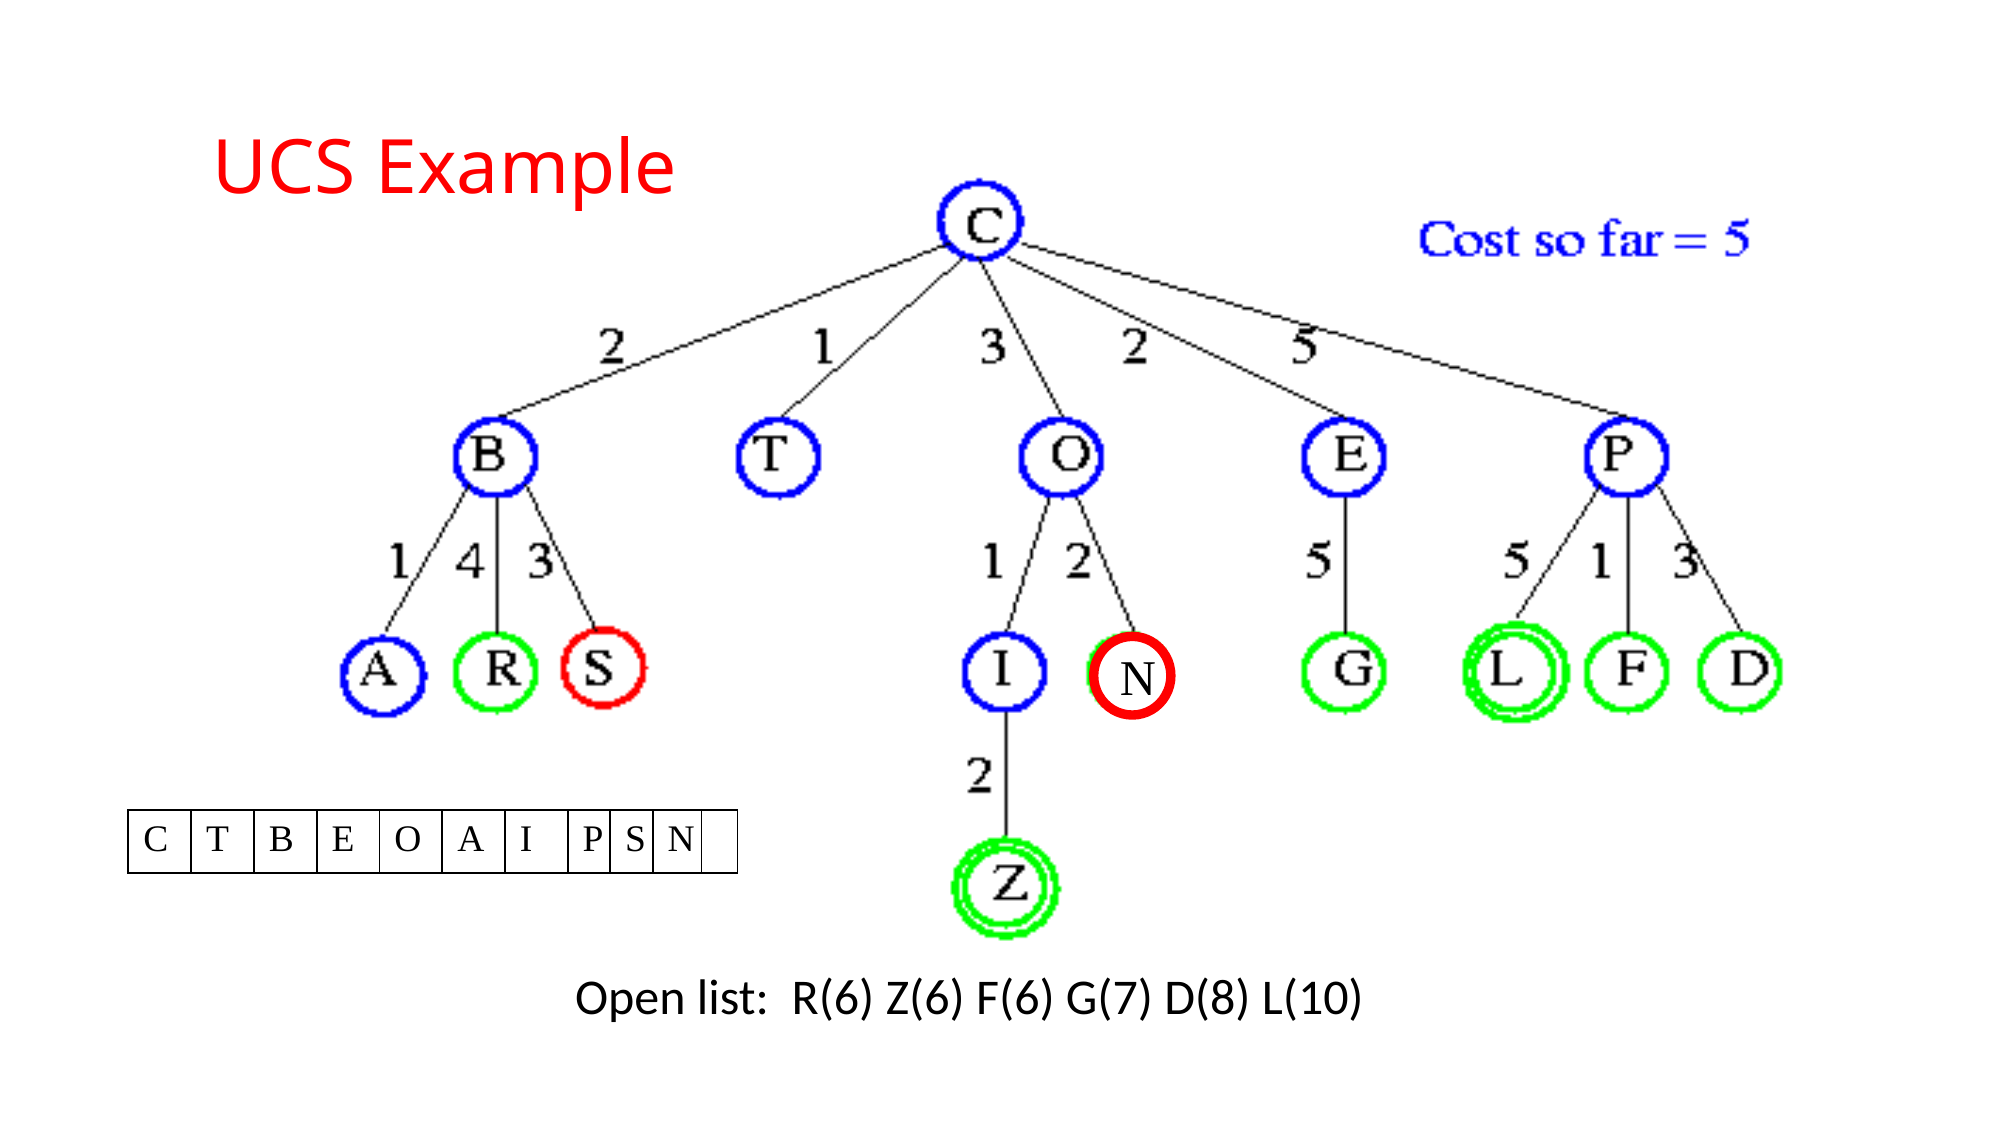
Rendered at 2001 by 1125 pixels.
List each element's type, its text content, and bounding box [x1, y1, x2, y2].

table_header C [129, 811, 190, 872]
table_header B [255, 811, 316, 872]
picture [327, 147, 1803, 957]
title UCS Example [197, 92, 738, 246]
table_header T [192, 811, 253, 872]
table_header E [318, 811, 327, 872]
text_box Open list: R(6) Z(6) F(6) G(7) D(8) L(10) [560, 957, 1380, 1032]
